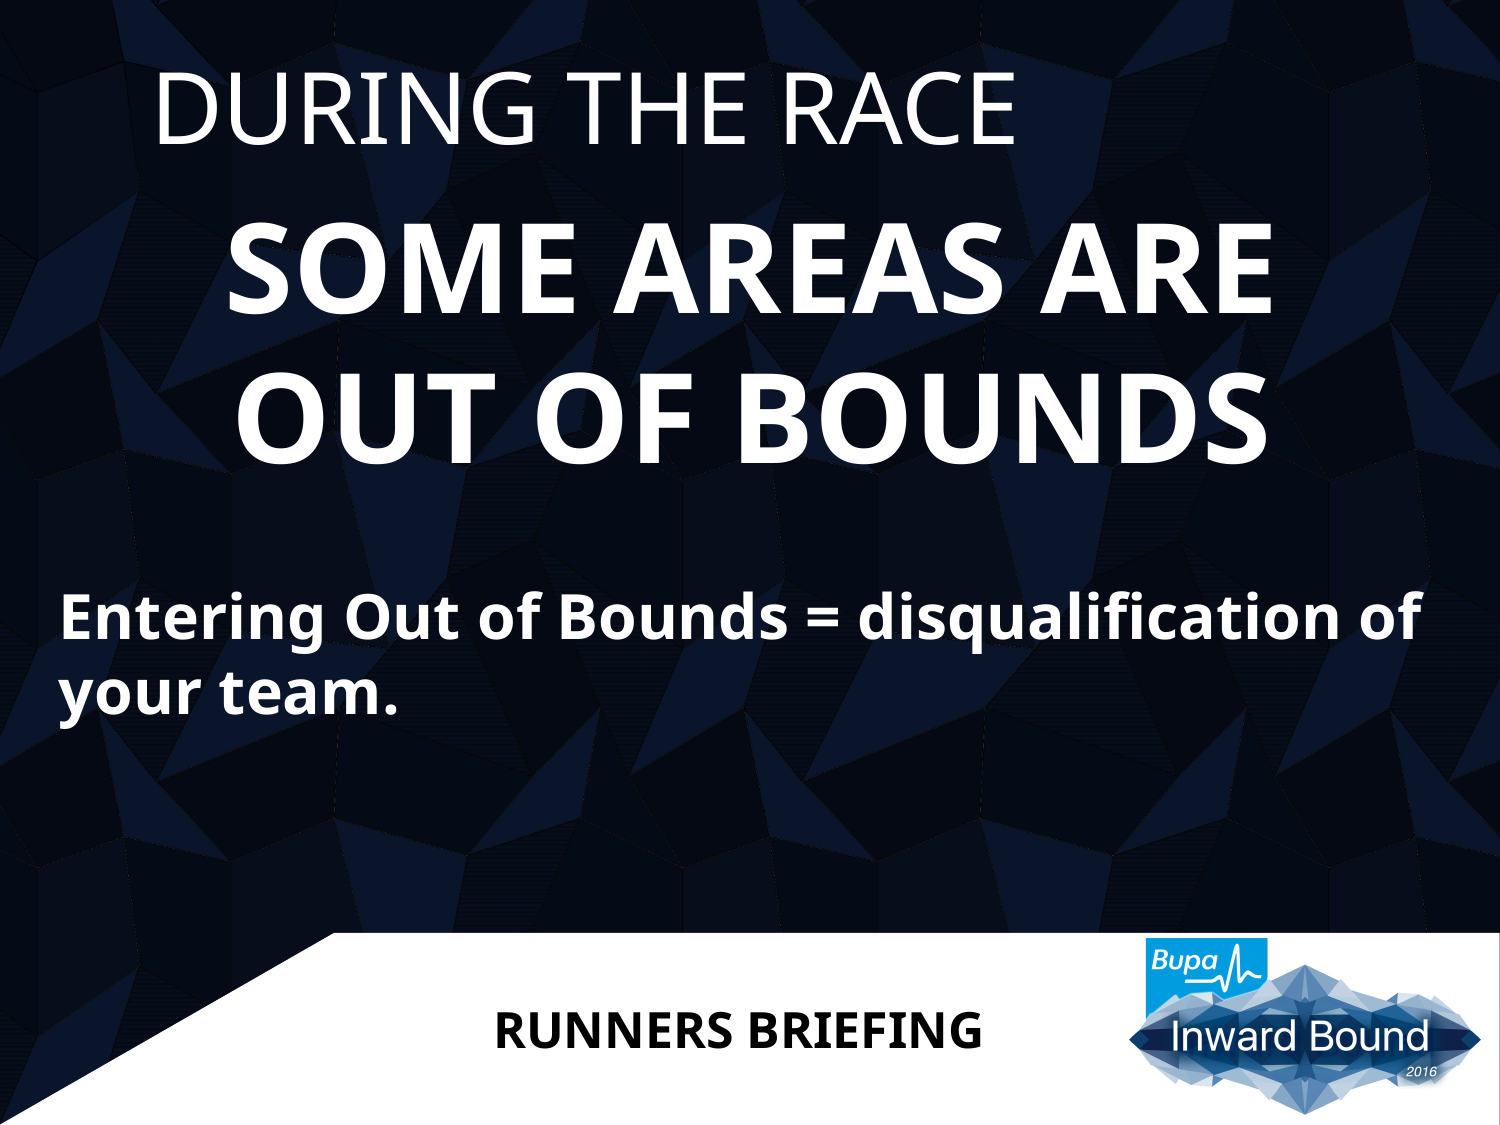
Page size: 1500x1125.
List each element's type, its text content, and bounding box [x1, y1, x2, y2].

text_box Entering Out of Bounds = disqualification of your team. [44, 495, 1454, 935]
title During the race [135, 60, 1369, 150]
list SOME AREAS ARE OUT OF BOUNDS [135, 180, 1369, 495]
picture [0, 0, 1500, 1125]
